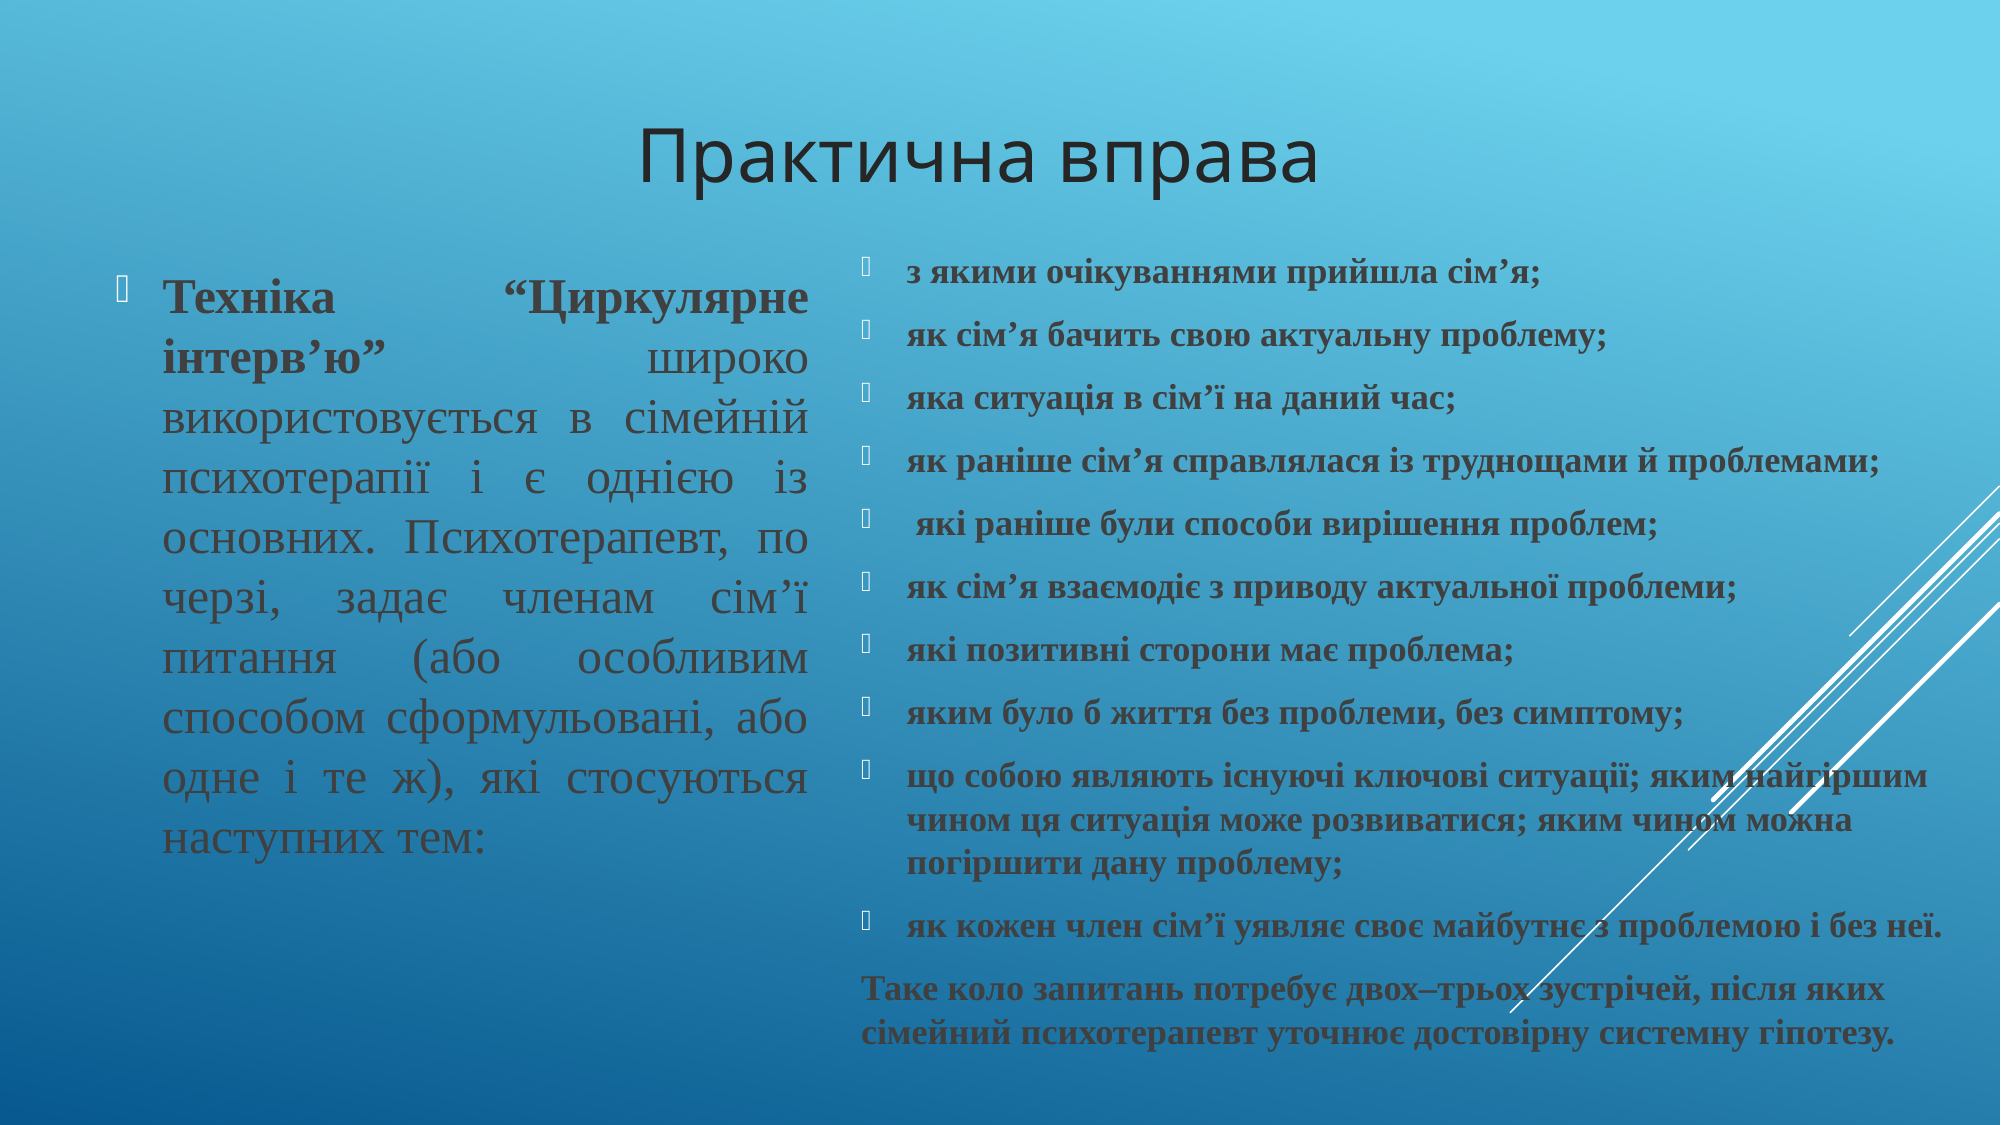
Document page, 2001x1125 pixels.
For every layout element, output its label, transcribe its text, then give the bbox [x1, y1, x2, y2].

list Техніка “Циркулярне інтерв’ю” широко використовується в сімейній психотерапії і є однією із основних. Психотерапевт, по черзі, задає членам сім’ї питання (або особливим способом сформульовані, або одне і те ж), які стосуються наступних тем: [100, 240, 825, 887]
title Практична вправа [278, 79, 1679, 226]
list з якими очікуваннями прийшла сім’я; як сім’я бачить свою актуальну проблему; яка ситуація в сім’ї на даний час; як раніше сім’я справлялася із труднощами й проблемами; які раніше були способи вирішення проблем; як сім’я взаємодіє з приводу актуальної проблеми; які позитивні сторони має проблема; яким було б життя без проблеми, без симптому; що собою являють існуючі ключові ситуації; яким найгіршим чином ця ситуація може розвиватися; яким чином можна погіршити дану проблему; як кожен член сім’ї уявляє своє майбутнє з проблемою і без неї. Таке коло запитань потребує двох–трьох зустрічей, після яких сімейний психотерапевт уточнює достовірну системну гіпотезу. [846, 225, 1967, 1074]
